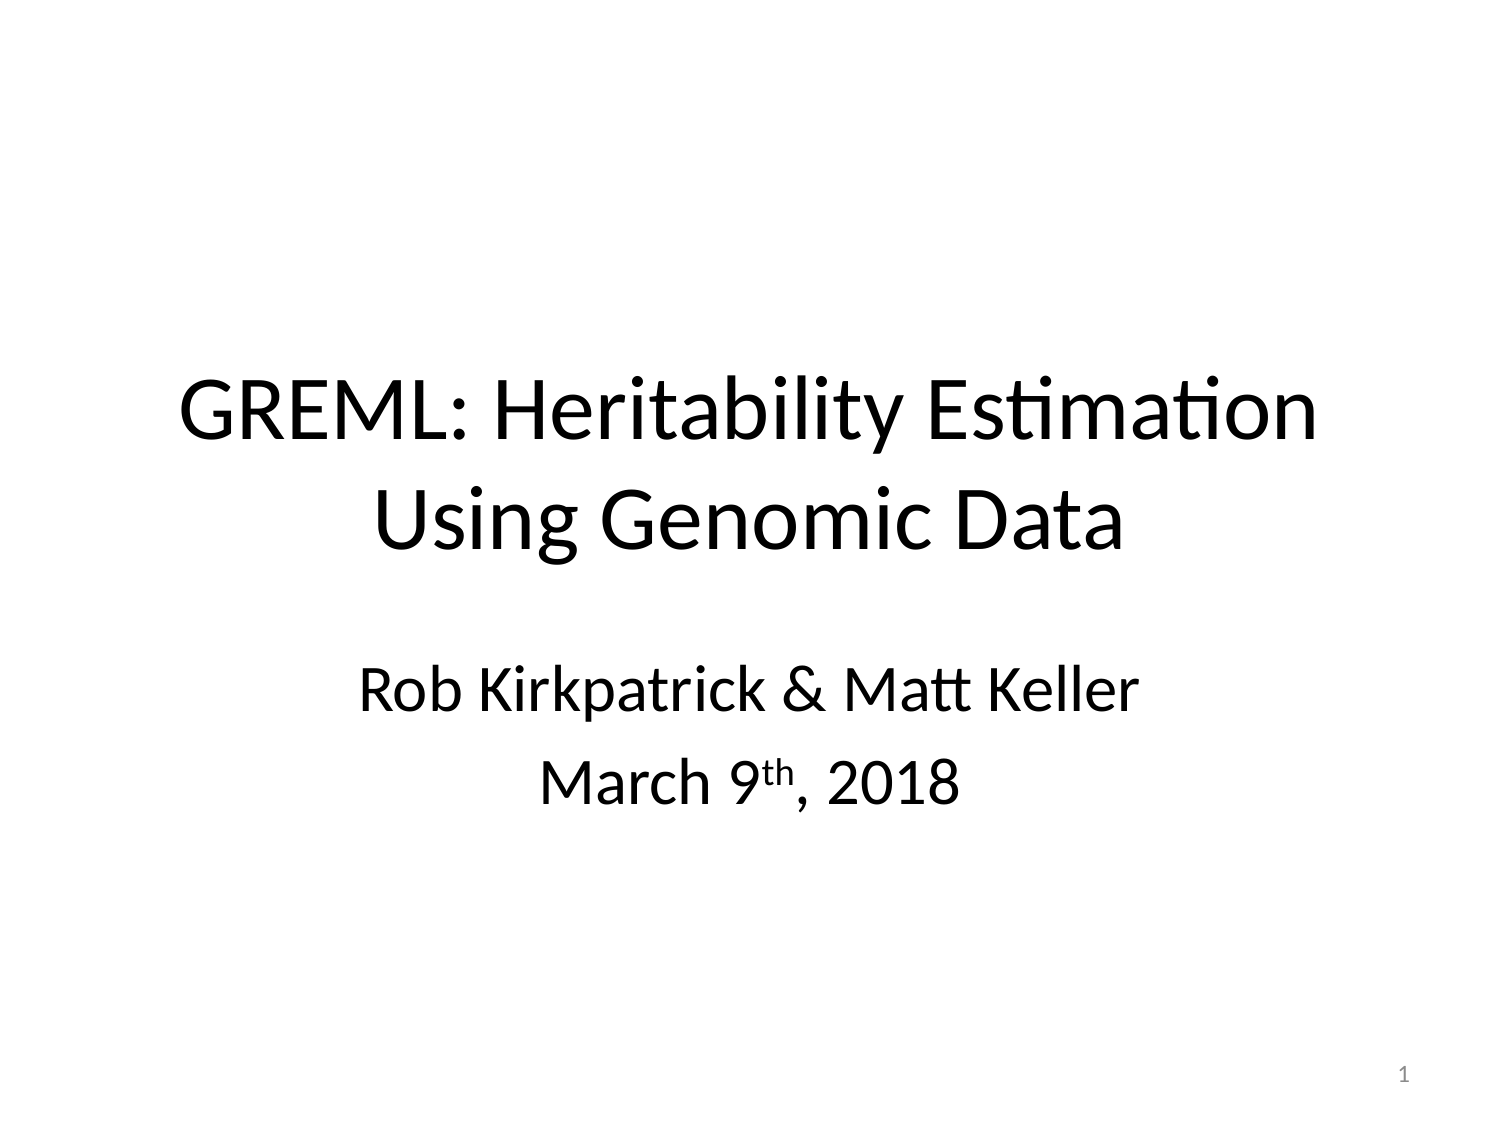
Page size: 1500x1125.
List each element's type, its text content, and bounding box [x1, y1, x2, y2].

subtitle Rob Kirkpatrick & Matt Keller March 9th, 2018 [225, 637, 1275, 925]
title GREML: Heritability Estimation Using Genomic Data [112, 324, 1388, 591]
slide_number 1 [1074, 1042, 1425, 1103]
